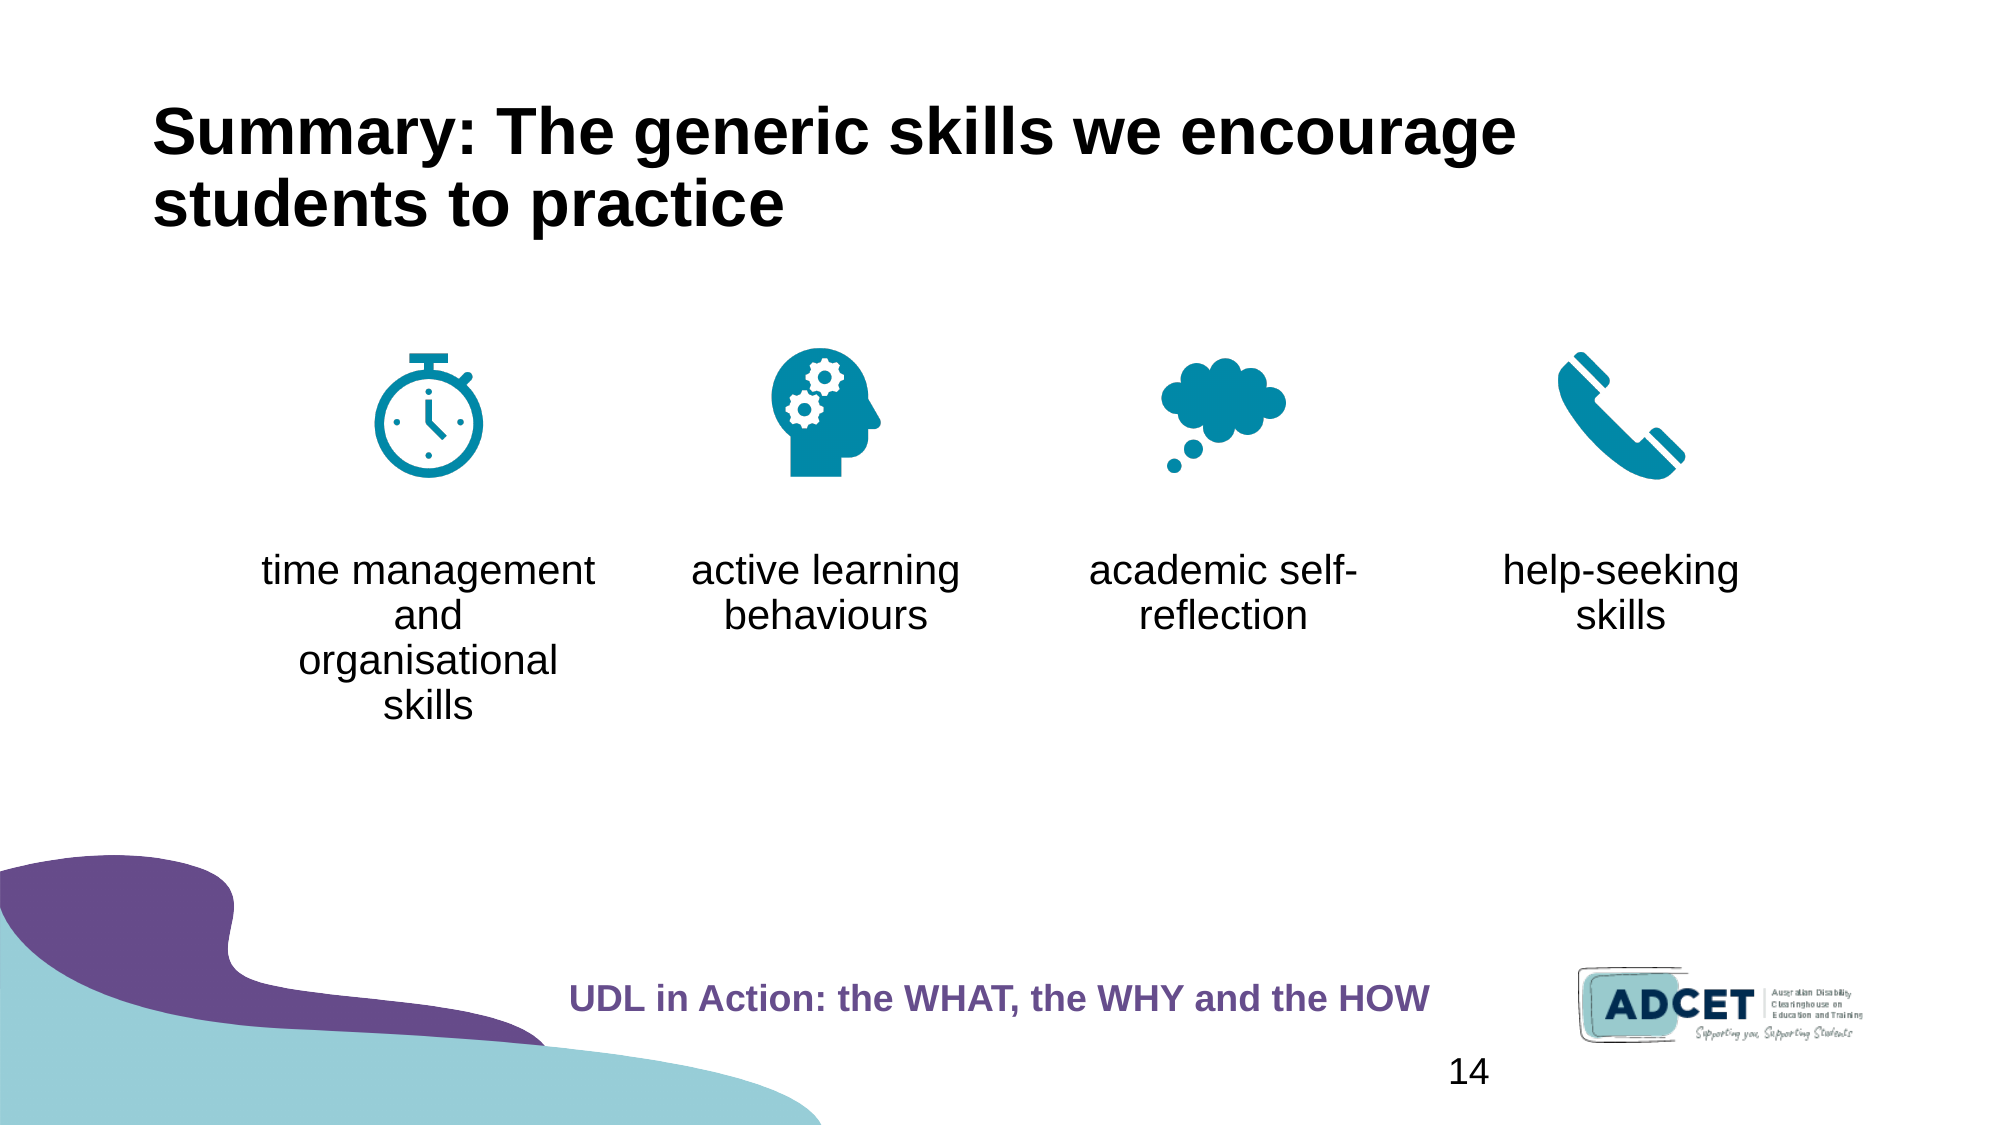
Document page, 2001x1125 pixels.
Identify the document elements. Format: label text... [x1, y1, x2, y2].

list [186, 245, 1863, 816]
slide_number 14 [1433, 1042, 1900, 1103]
picture [1578, 967, 1863, 1042]
title Summary: The generic skills we encourage students to practice [137, 59, 1863, 278]
picture [0, 601, 825, 1125]
